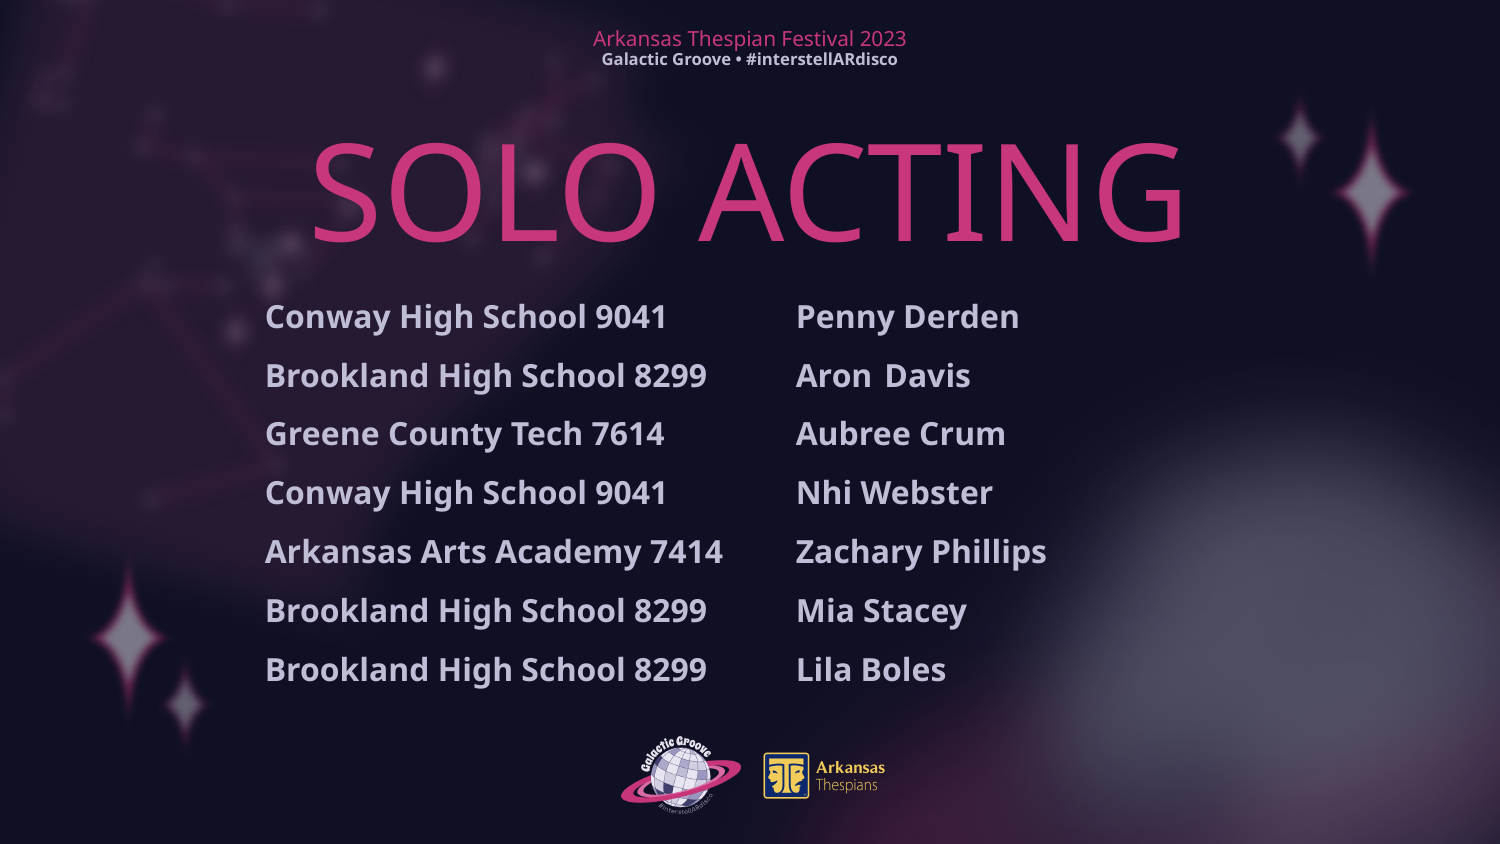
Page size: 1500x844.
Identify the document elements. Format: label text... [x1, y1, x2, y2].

title SOLO ACTING [133, 90, 1367, 325]
subtitle Conway High School 9041 Penny Derden Brookland High School 8299 Aron Davis Greene County Tech 7614 Aubree Crum Conway High School 9041 Nhi Webster Arkansas Arts Academy 7414 Zachary Phillips Brookland High School 8299 Mia Stacey Brookland High School 8299 Lila Boles [249, 275, 1500, 713]
picture [0, 0, 1500, 844]
